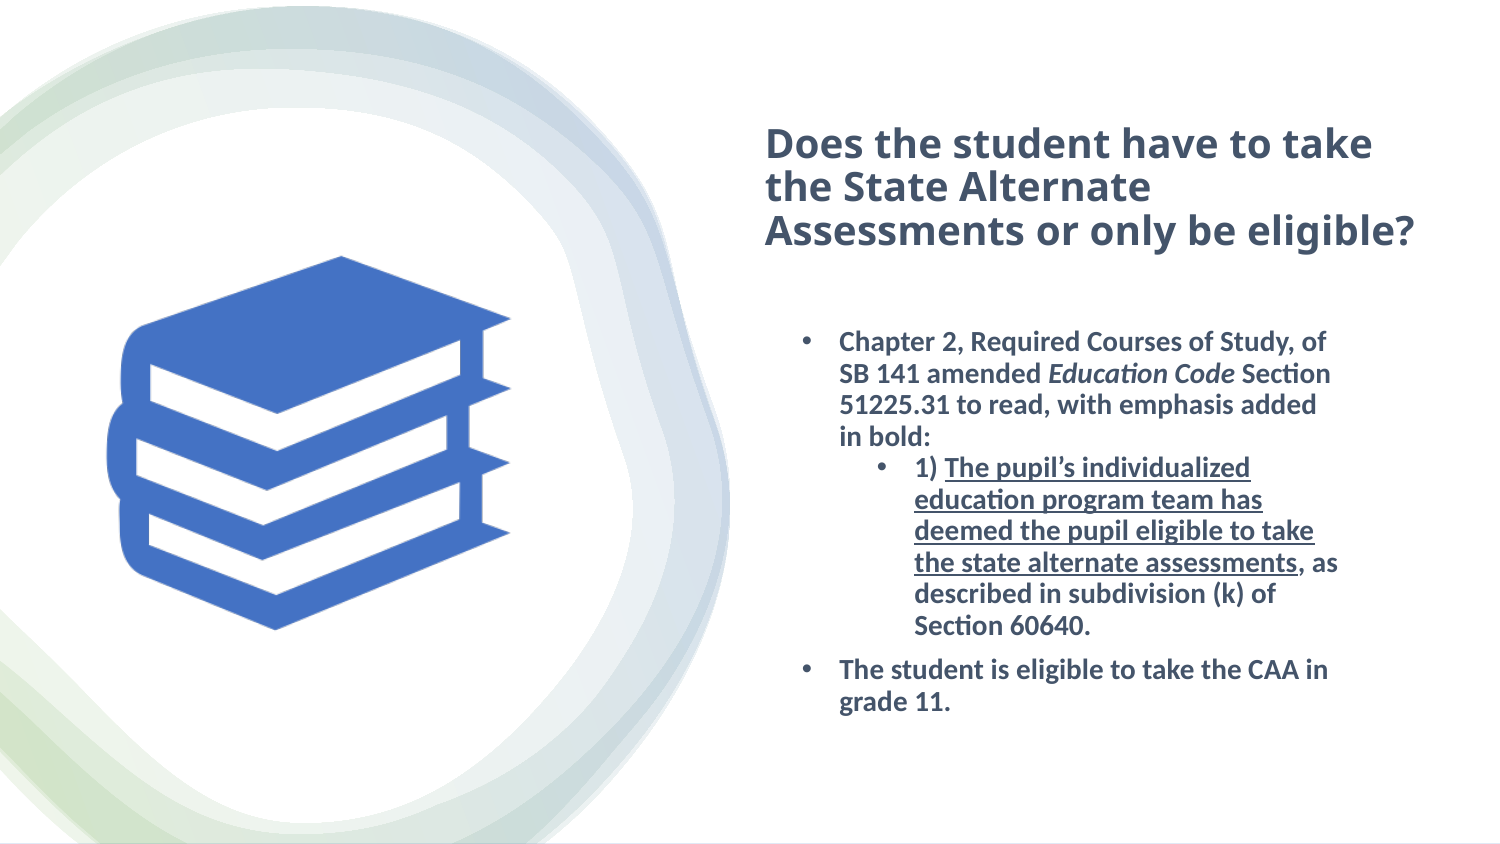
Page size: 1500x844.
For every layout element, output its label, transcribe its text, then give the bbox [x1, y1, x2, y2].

title Does the student have to take the State Alternate Assessments or only be eligible? [749, 67, 1437, 278]
list Chapter 2, Required Courses of Study, of SB 141 amended Education Code Section 51225.31 to read, with emphasis added in bold: 1) The pupil’s individualized education program team has deemed the pupil eligible to take the state alternate assessments, as described in subdivision (k) of Section 60640. The student is eligible to take the CAA in grade 11. [749, 297, 1362, 746]
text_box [0, 6, 730, 844]
text_box [0, 0, 1500, 844]
